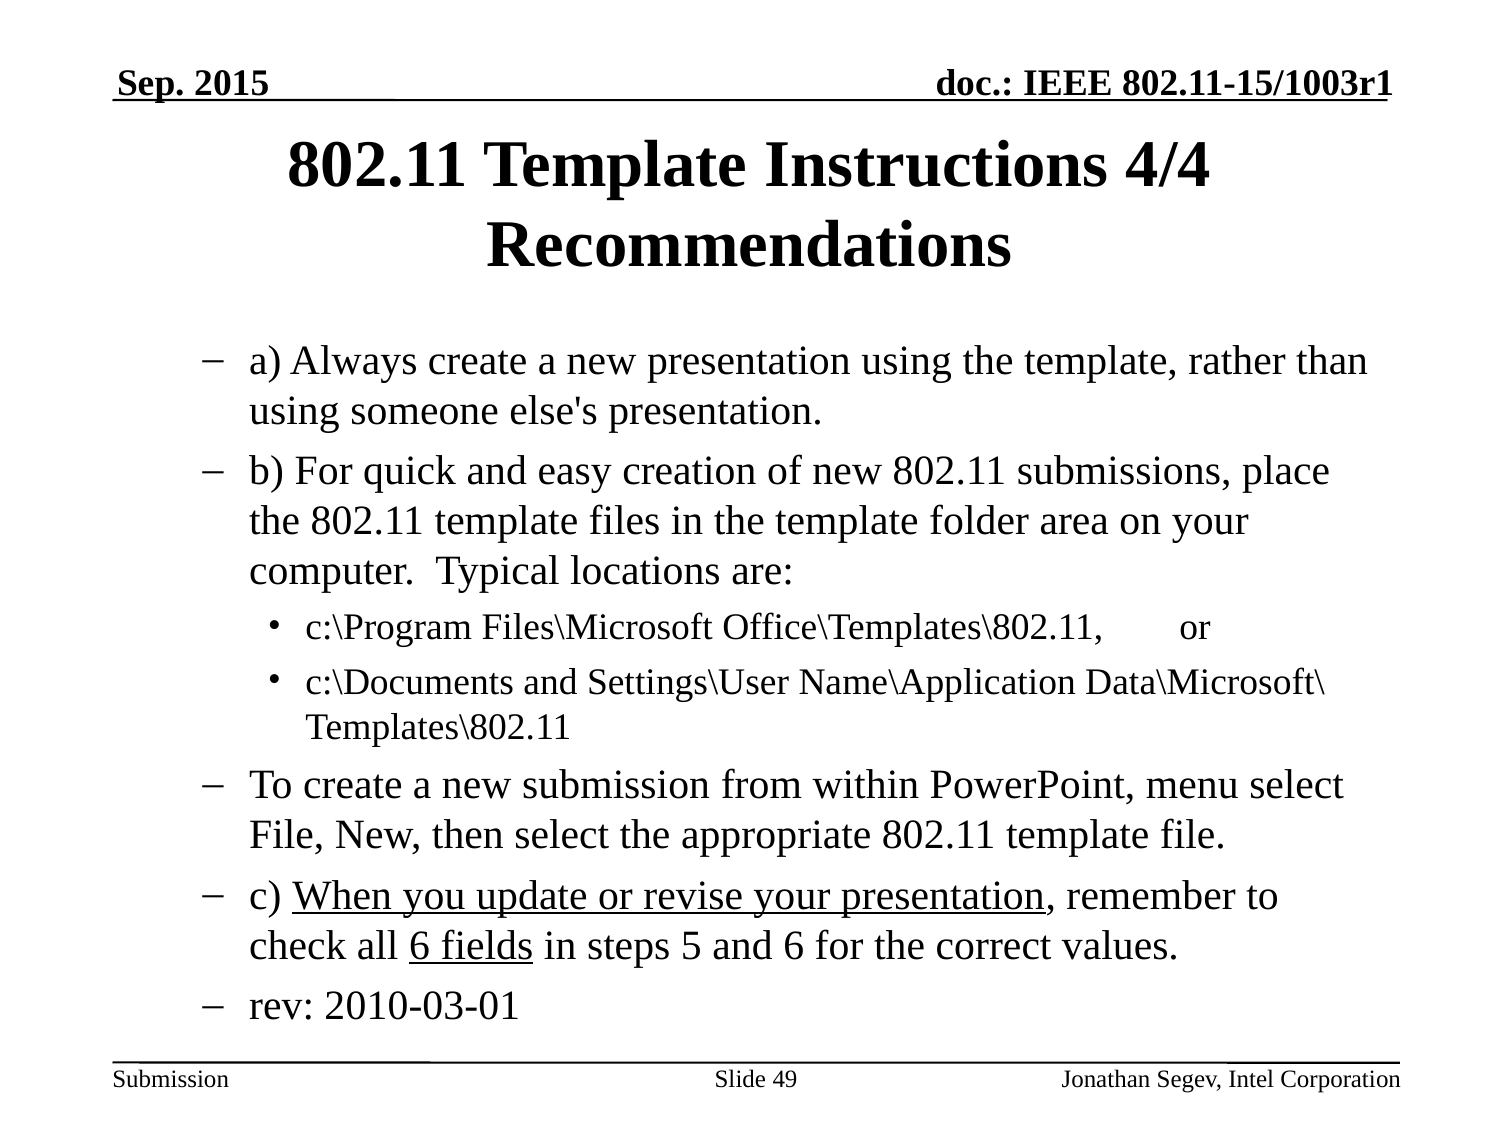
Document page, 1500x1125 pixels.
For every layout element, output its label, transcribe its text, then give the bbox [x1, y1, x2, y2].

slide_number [116, 58, 507, 104]
slide_number Slide 49 [712, 1061, 800, 1123]
footer Jonathan Segev, Intel Corporation [995, 1061, 1402, 1093]
title 802.11 Template Instructions 4/4 Recommendations [112, 112, 1388, 288]
list a) Always create a new presentation using the template, rather than using someone else's presentation. b) For quick and easy creation of new 802.11 submissions, place the 802.11 template files in the template folder area on your computer. Typical locations are: c:\Program Files\Microsoft Office\Templates\802.11, or c:\Documents and Settings\User Name\Application Data\Microsoft\Templates\802.11 To create a new submission from within PowerPoint, menu select File, New, then select the appropriate 802.11 template file. c) When you update or revise your presentation, remember to check all 6 fields in steps 5 and 6 for the correct values. rev: 2010-03-01 [112, 324, 1388, 1036]
